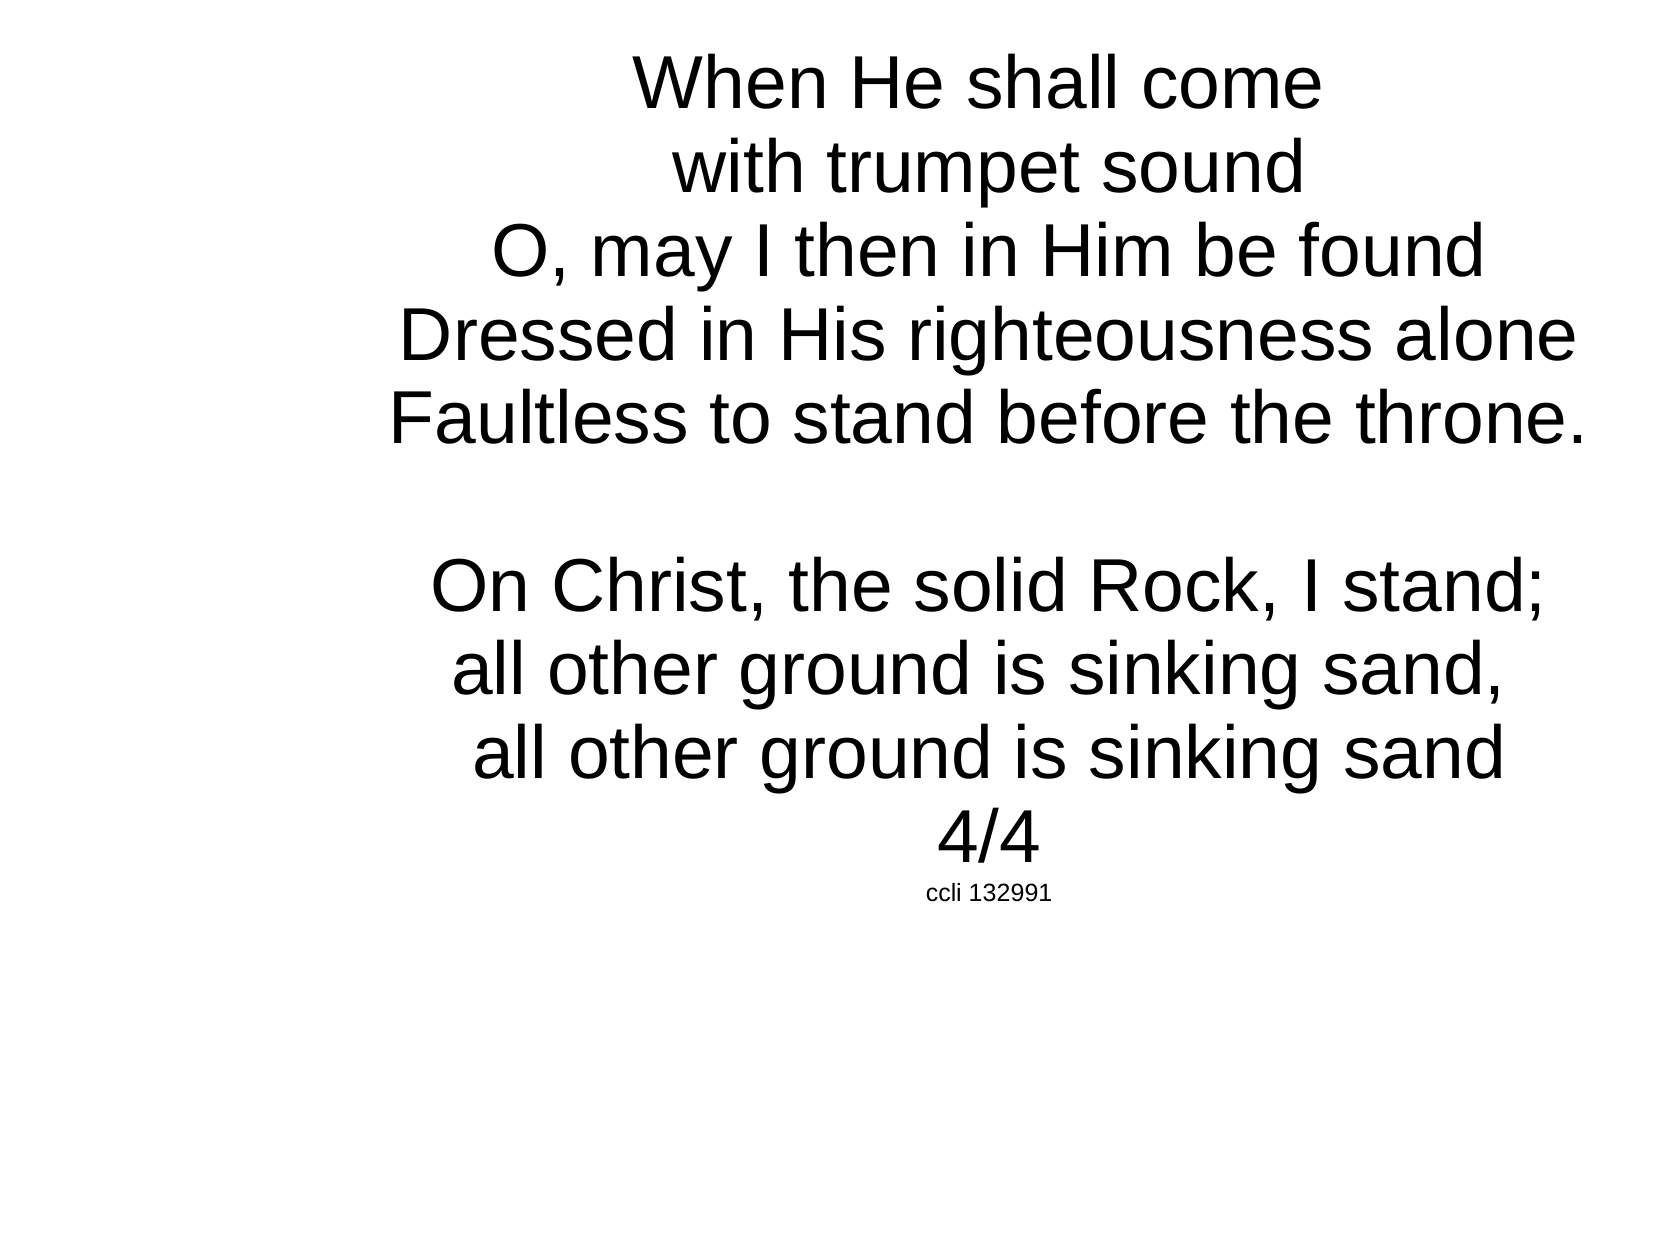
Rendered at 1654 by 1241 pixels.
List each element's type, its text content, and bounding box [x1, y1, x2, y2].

text_box When He shall come with trumpet sound O, may I then in Him be found Dressed in His righteousness alone Faultless to stand before the throne. On Christ, the solid Rock, I stand; all other ground is sinking sand, all other ground is sinking sand 4/4 ccli 132991 [354, 29, 1625, 912]
